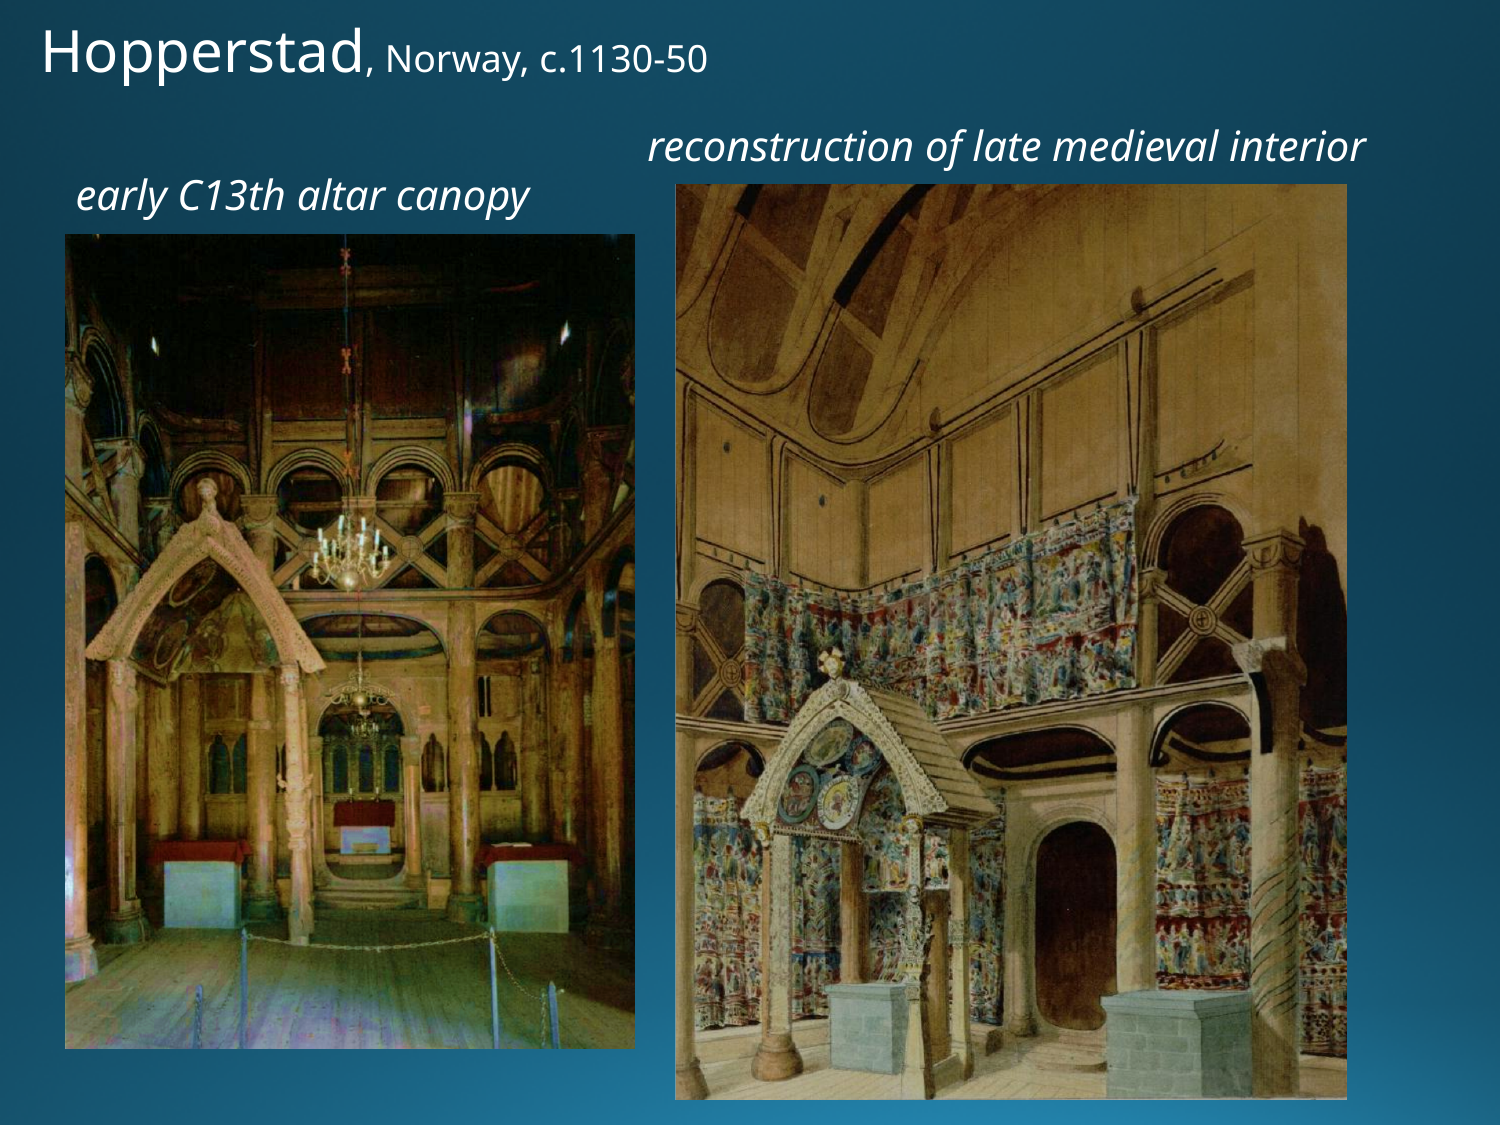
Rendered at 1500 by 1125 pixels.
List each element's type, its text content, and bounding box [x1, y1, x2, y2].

text_box reconstruction of late medieval interior [632, 112, 1381, 177]
text_box Hopperstad, Norway, c.1130-50 [26, 6, 724, 92]
text_box early C13th altar canopy [60, 161, 545, 226]
picture [0, 0, 1500, 1125]
